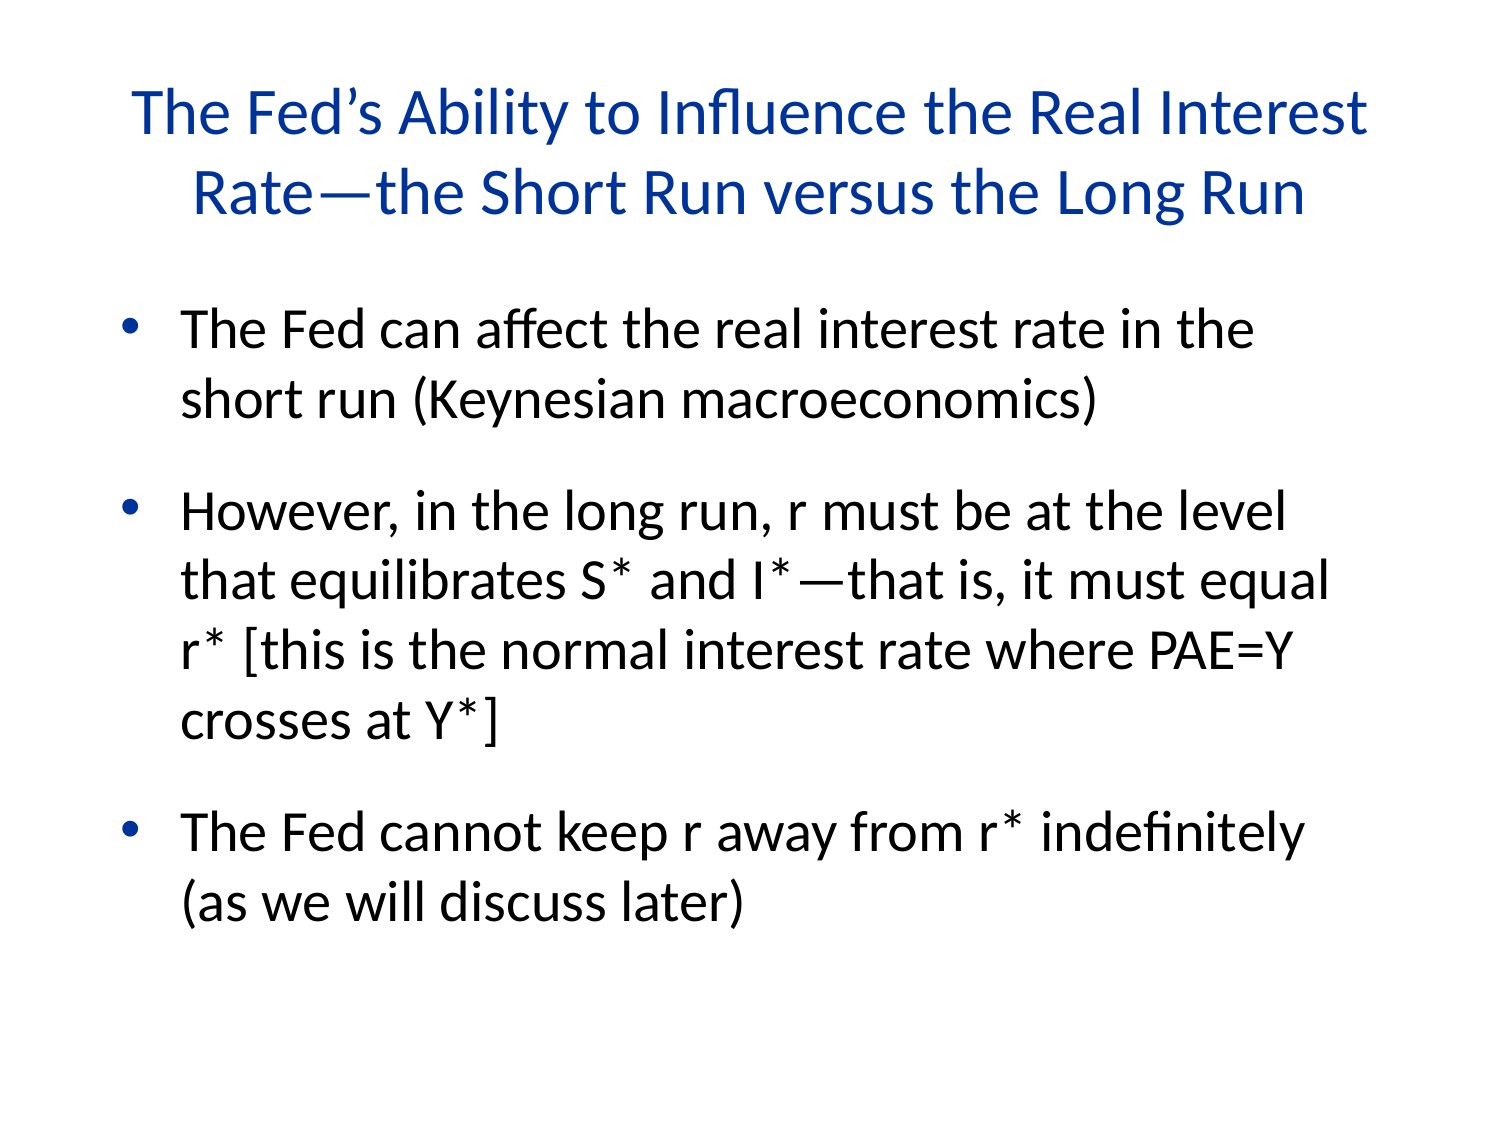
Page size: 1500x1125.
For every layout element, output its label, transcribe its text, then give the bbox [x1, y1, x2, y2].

list The Fed’s Ability to Influence the Real Interest Rate—the Short Run versus the Long Run The Fed can affect the real interest rate in the short run (Keynesian macroeconomics) However, in the long run, r must be at the level that equilibrates S* and I*—that is, it must equal r* [this is the normal interest rate where PAE=Y crosses at Y*] The Fed cannot keep r away from r* indefinitely (as we will discuss later) [105, 67, 1395, 1058]
